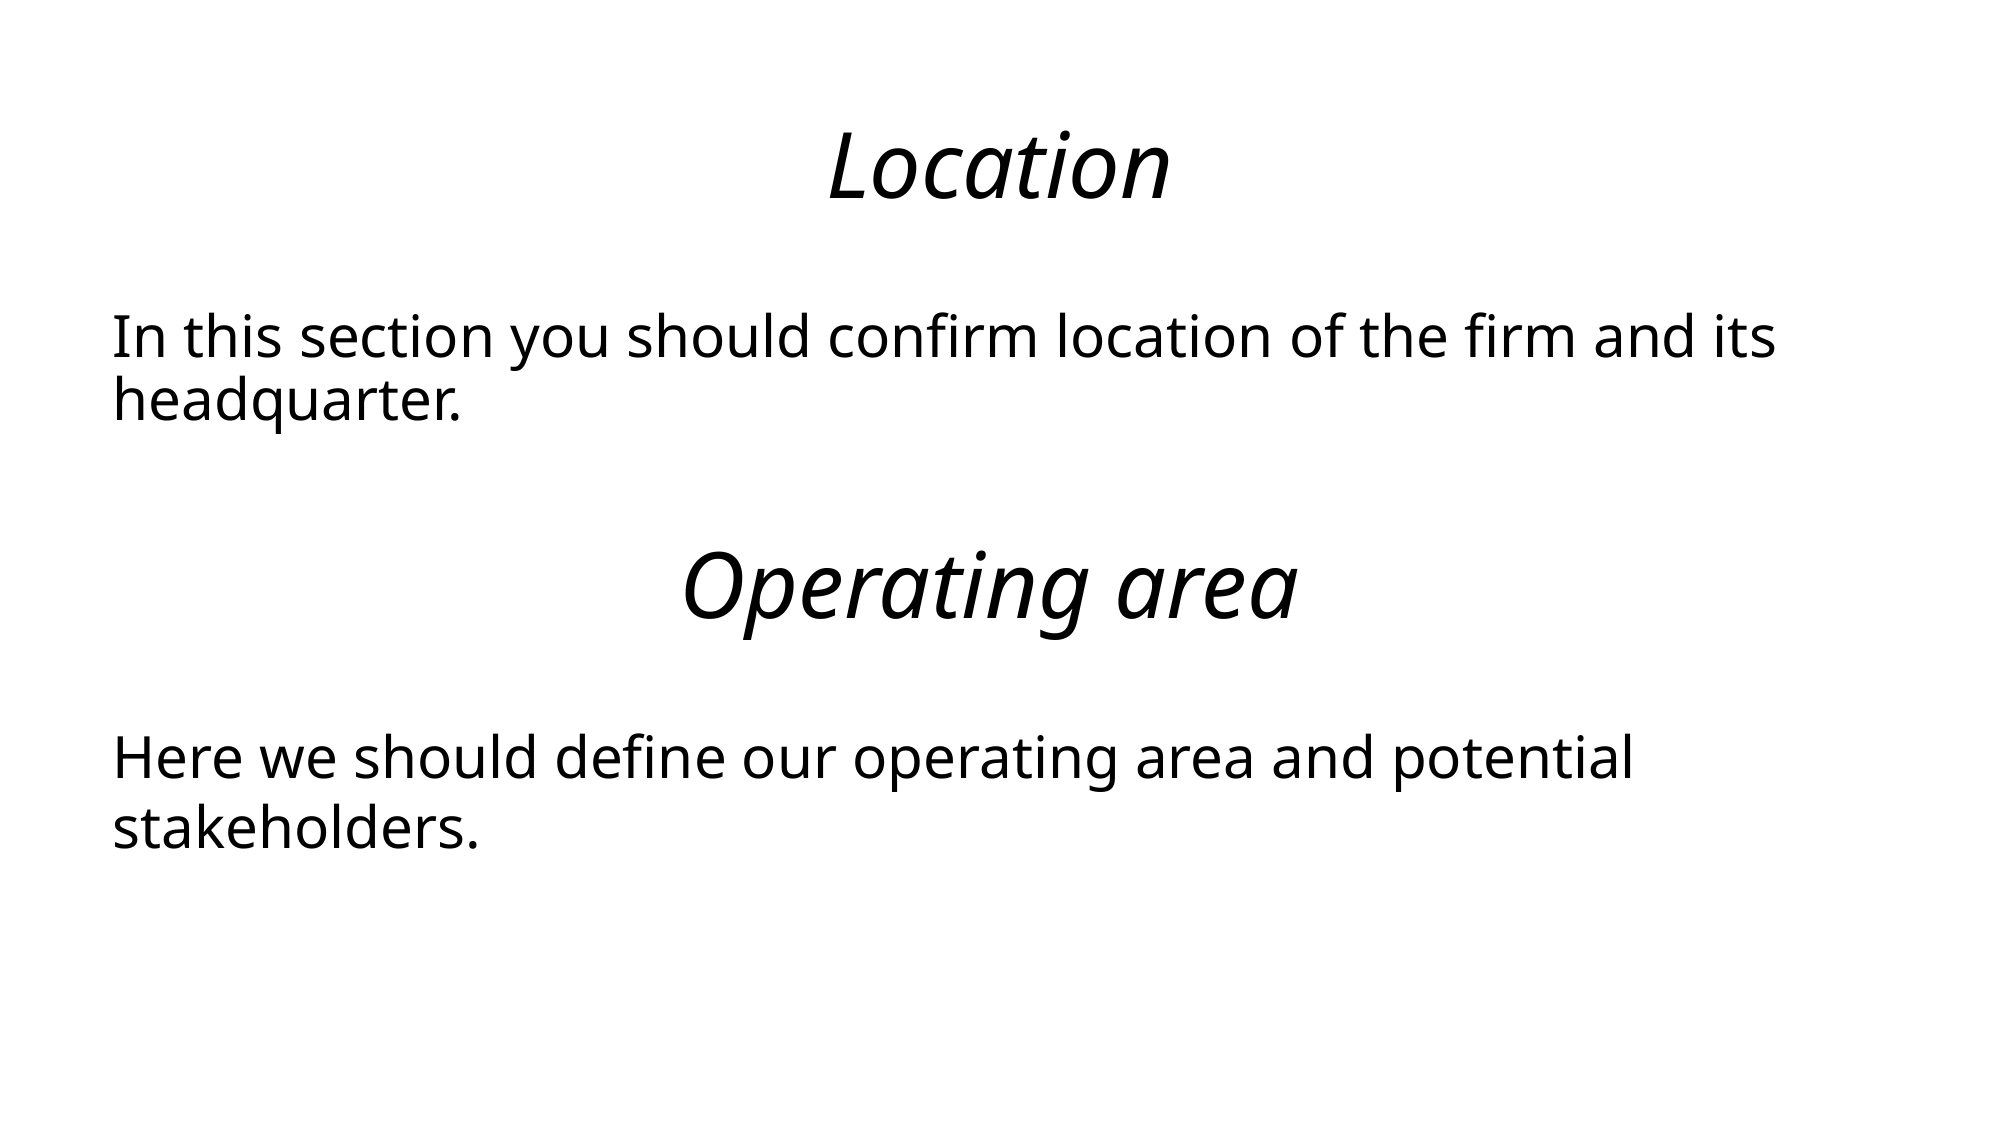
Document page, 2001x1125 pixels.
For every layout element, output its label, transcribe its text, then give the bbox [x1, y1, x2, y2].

list In this section you should confirm location of the firm and its headquarter. [97, 299, 1823, 498]
title Location [137, 59, 1863, 278]
text_box Here we should define our operating area and potential stakeholders. [97, 712, 1930, 868]
text_box Operating area [116, 519, 1863, 645]
